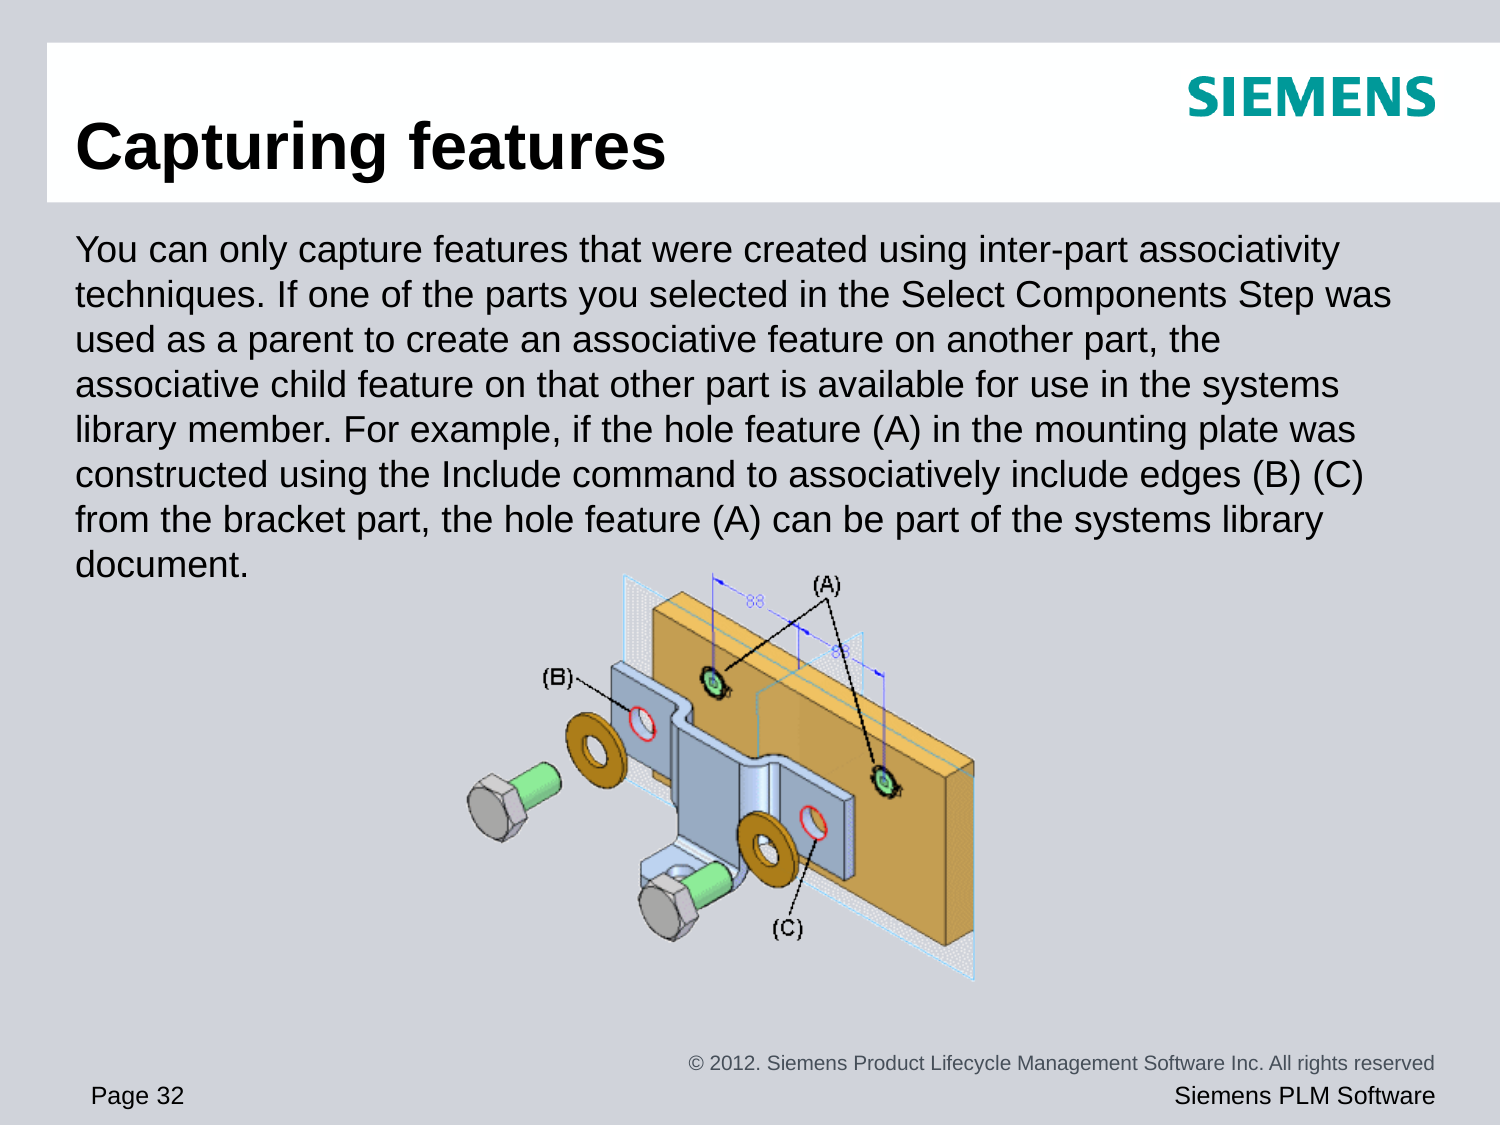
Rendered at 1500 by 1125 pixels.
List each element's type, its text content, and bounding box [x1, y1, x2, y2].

picture [462, 549, 1059, 996]
list You can only capture features that were created using inter-part associativity techniques. If one of the parts you selected in the Select Components Step was used as a parent to create an associative feature on another part, the associative child feature on that other part is available for use in the systems library member. For example, if the hole feature (A) in the mounting plate was constructed using the Include command to associatively include edges (B) (C) from the bracket part, the hole feature (A) can be part of the systems library document. [74, 224, 1413, 1038]
picture [1181, 69, 1444, 123]
title Capturing features [74, 49, 1095, 183]
